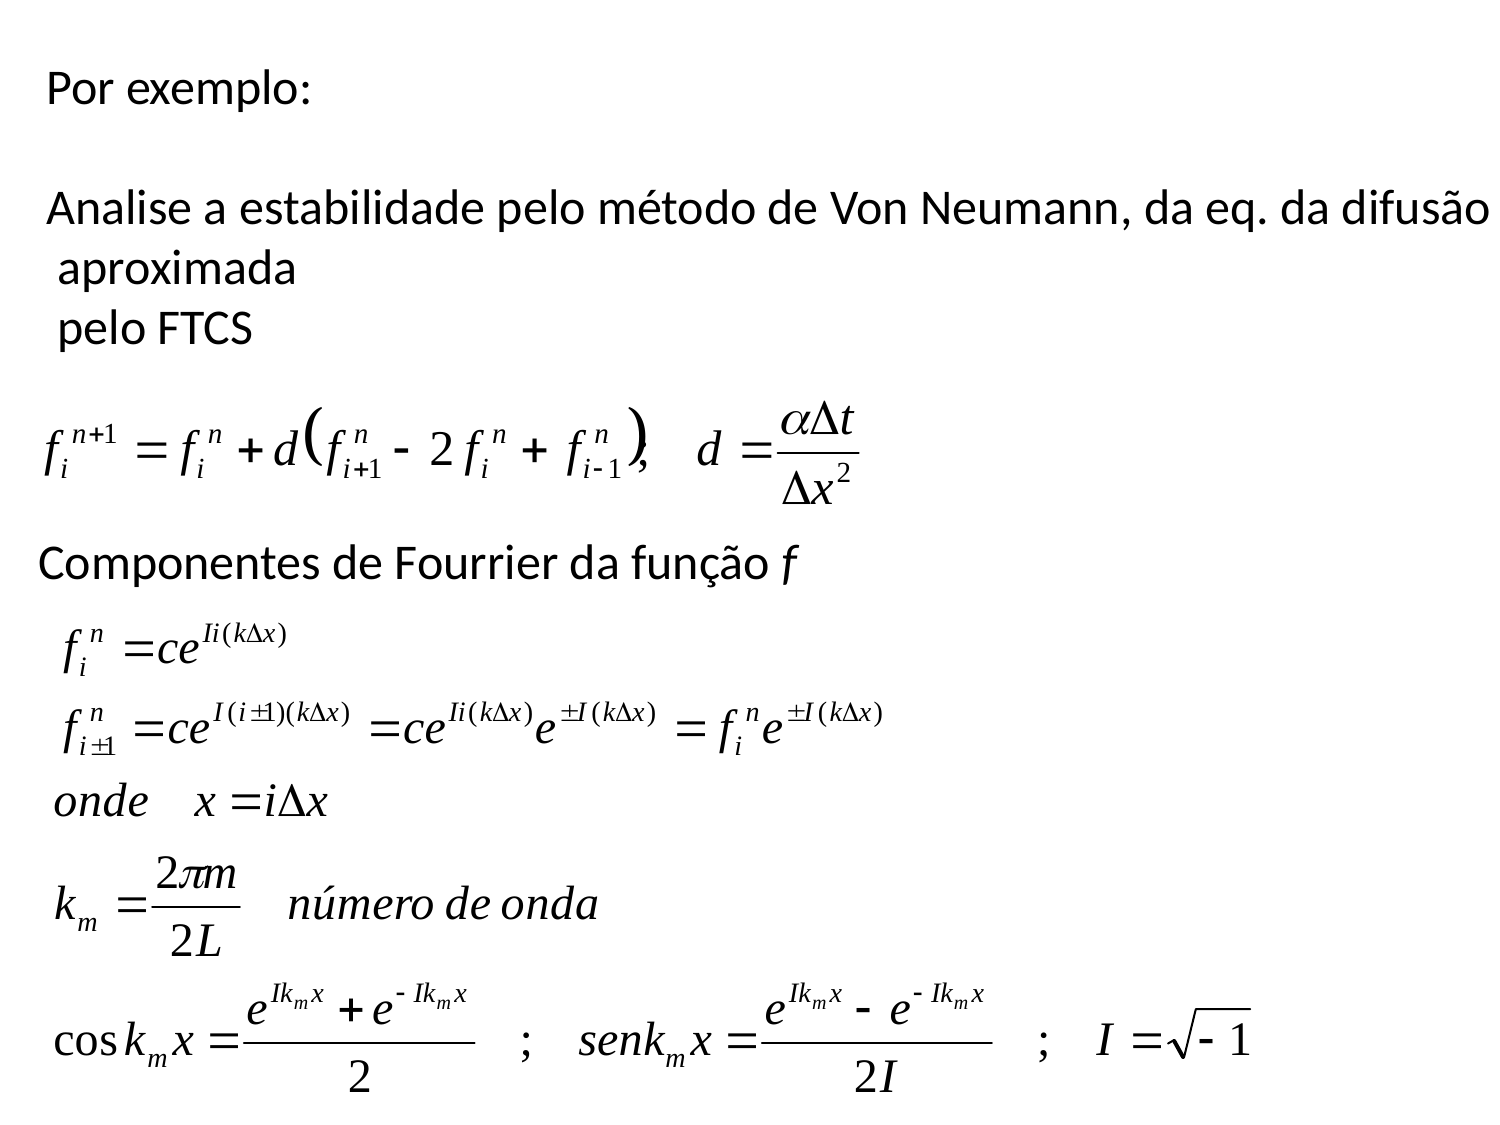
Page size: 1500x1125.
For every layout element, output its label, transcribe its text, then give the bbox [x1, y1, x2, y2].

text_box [46, 611, 1262, 1102]
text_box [26, 386, 868, 516]
text_box Componentes de Fourrier da função f [23, 521, 1418, 597]
text_box Por exemplo: Analise a estabilidade pelo método de Von Neumann, da eq. da difusão aproximada pelo FTCS [31, 46, 1500, 362]
